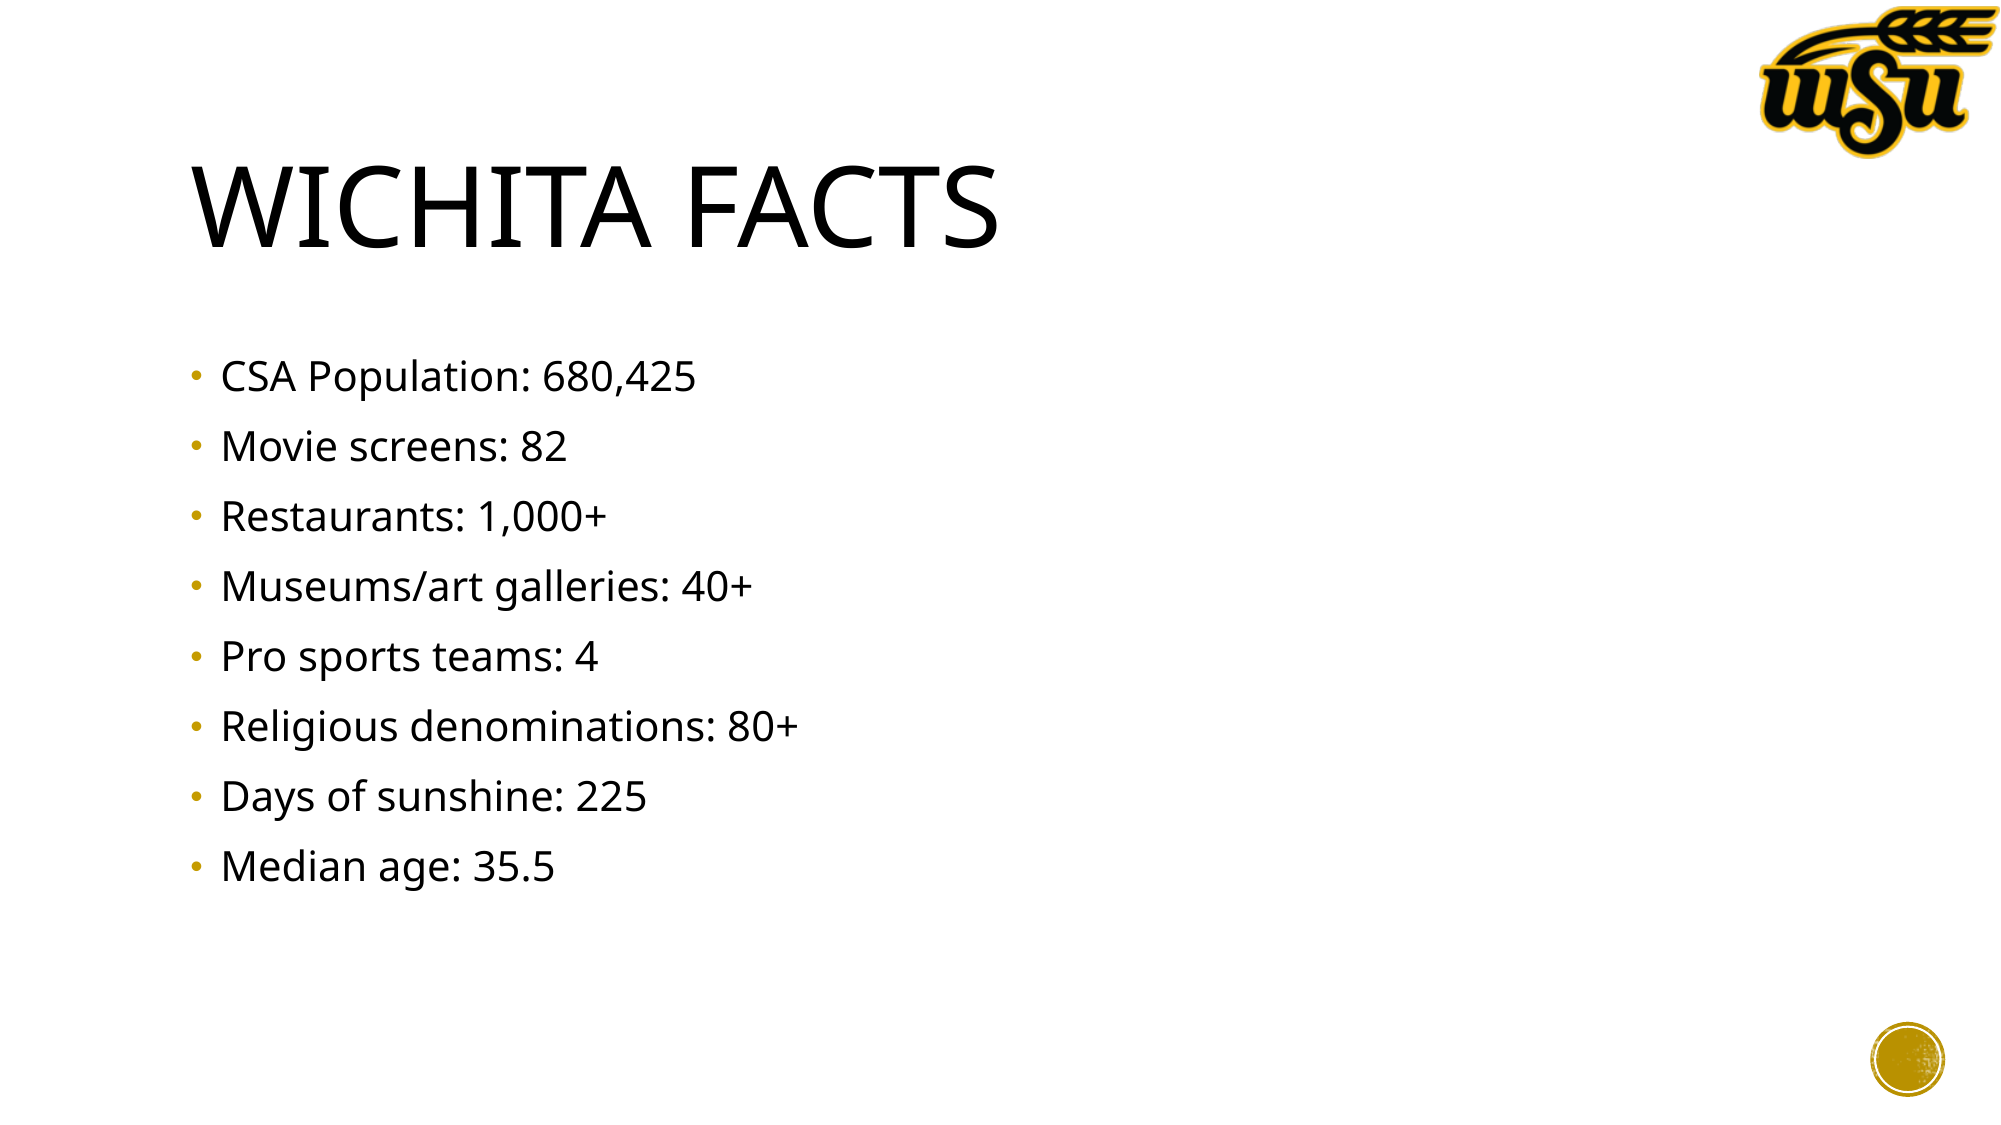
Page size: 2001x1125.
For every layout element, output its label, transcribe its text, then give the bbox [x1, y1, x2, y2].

picture [1759, 6, 2000, 159]
list CSA Population: 680,425 Movie screens: 82 Restaurants: 1,000+ Museums/art galleries: 40+ Pro sports teams: 4 Religious denominations: 80+ Days of sunshine: 225 Median age: 35.5 [175, 348, 1826, 1013]
title Wichita Facts [175, 79, 1826, 344]
